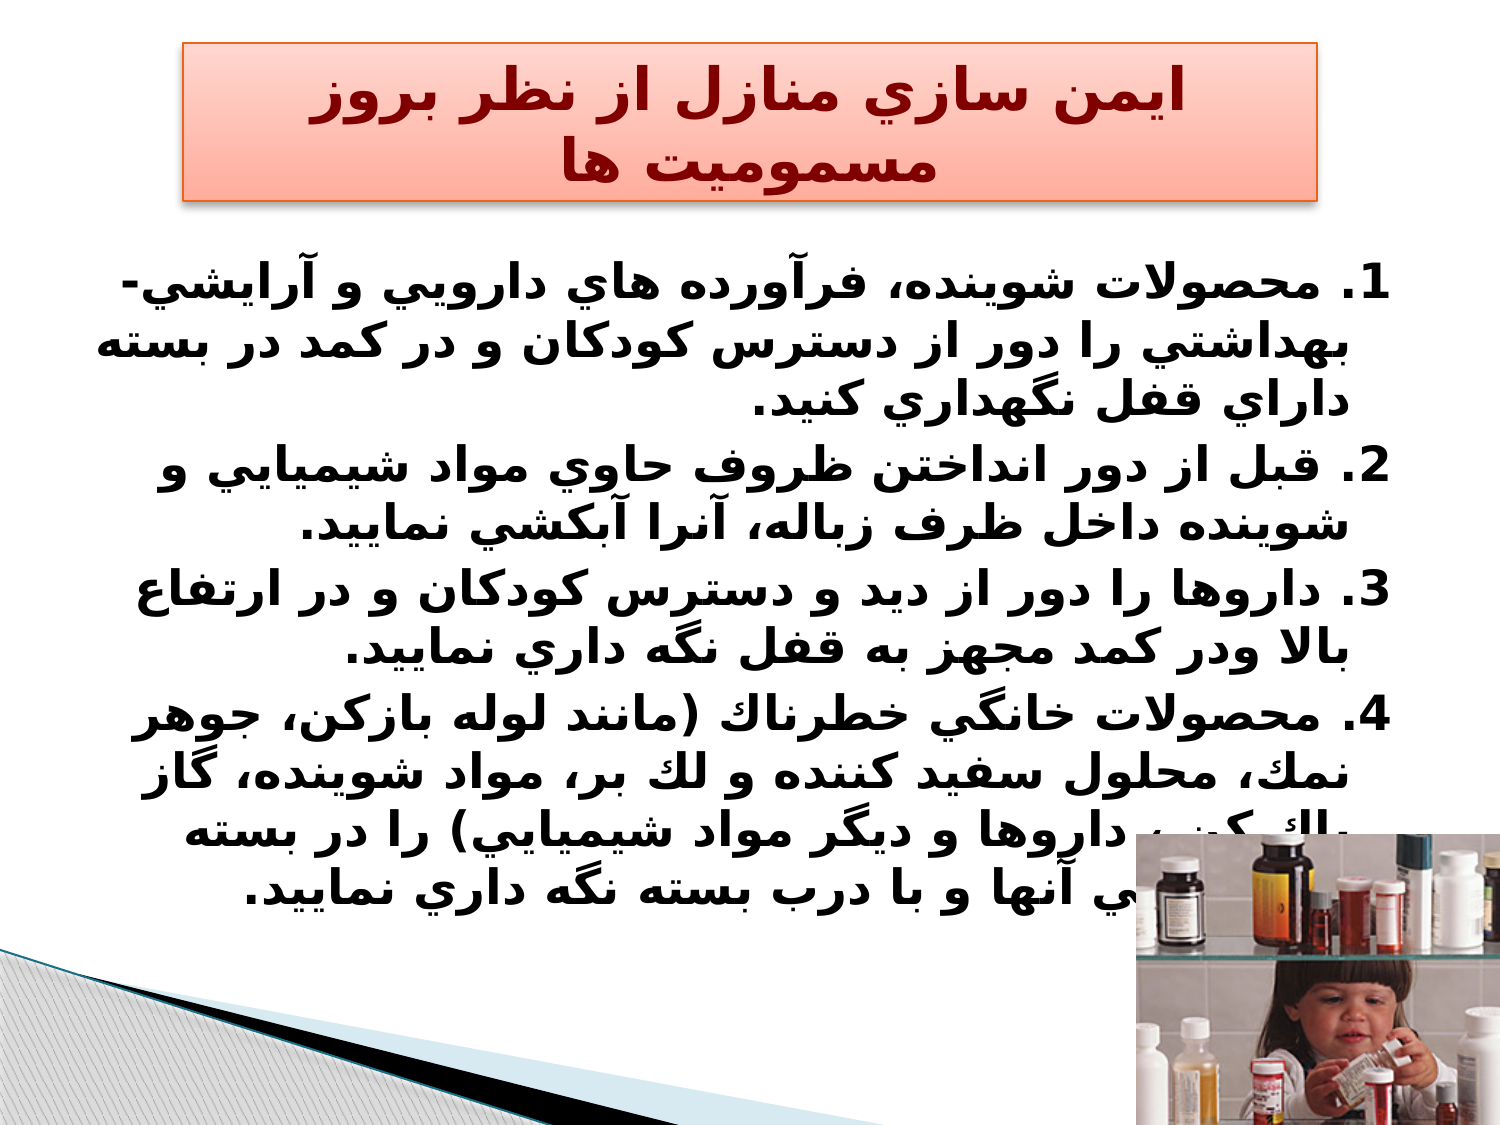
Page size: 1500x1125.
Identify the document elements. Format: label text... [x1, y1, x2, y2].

list 1. محصولات شوينده، فرآورده هاي دارويي و آرايشي- بهداشتي را دور از دسترس كودكان و در كمد در بسته داراي قفل نگهداري كنيد. 2. قبل از دور انداختن ظروف حاوي مواد شيميايي و شوينده داخل ظرف زباله، آنرا آبكشي نماييد. 3. داروها را دور از ديد و دسترس كودكان و در ارتفاع بالا ودر كمد مجهز به قفل نگه داري نماييد. 4. محصولات خانگي خطرناك (مانند لوله بازكن، جوهر نمك، محلول سفيد كننده و لك بر، مواد شوينده، گاز پاك كن ، داروها و ديگر مواد شيميايي) را در بسته بندي اصلي آنها و با درب بسته نگه داري نماييد. [75, 243, 1425, 1000]
title ايمن سازي منازل از نظر بروز مسموميت ها [182, 42, 1318, 202]
picture [1136, 833, 1500, 1125]
